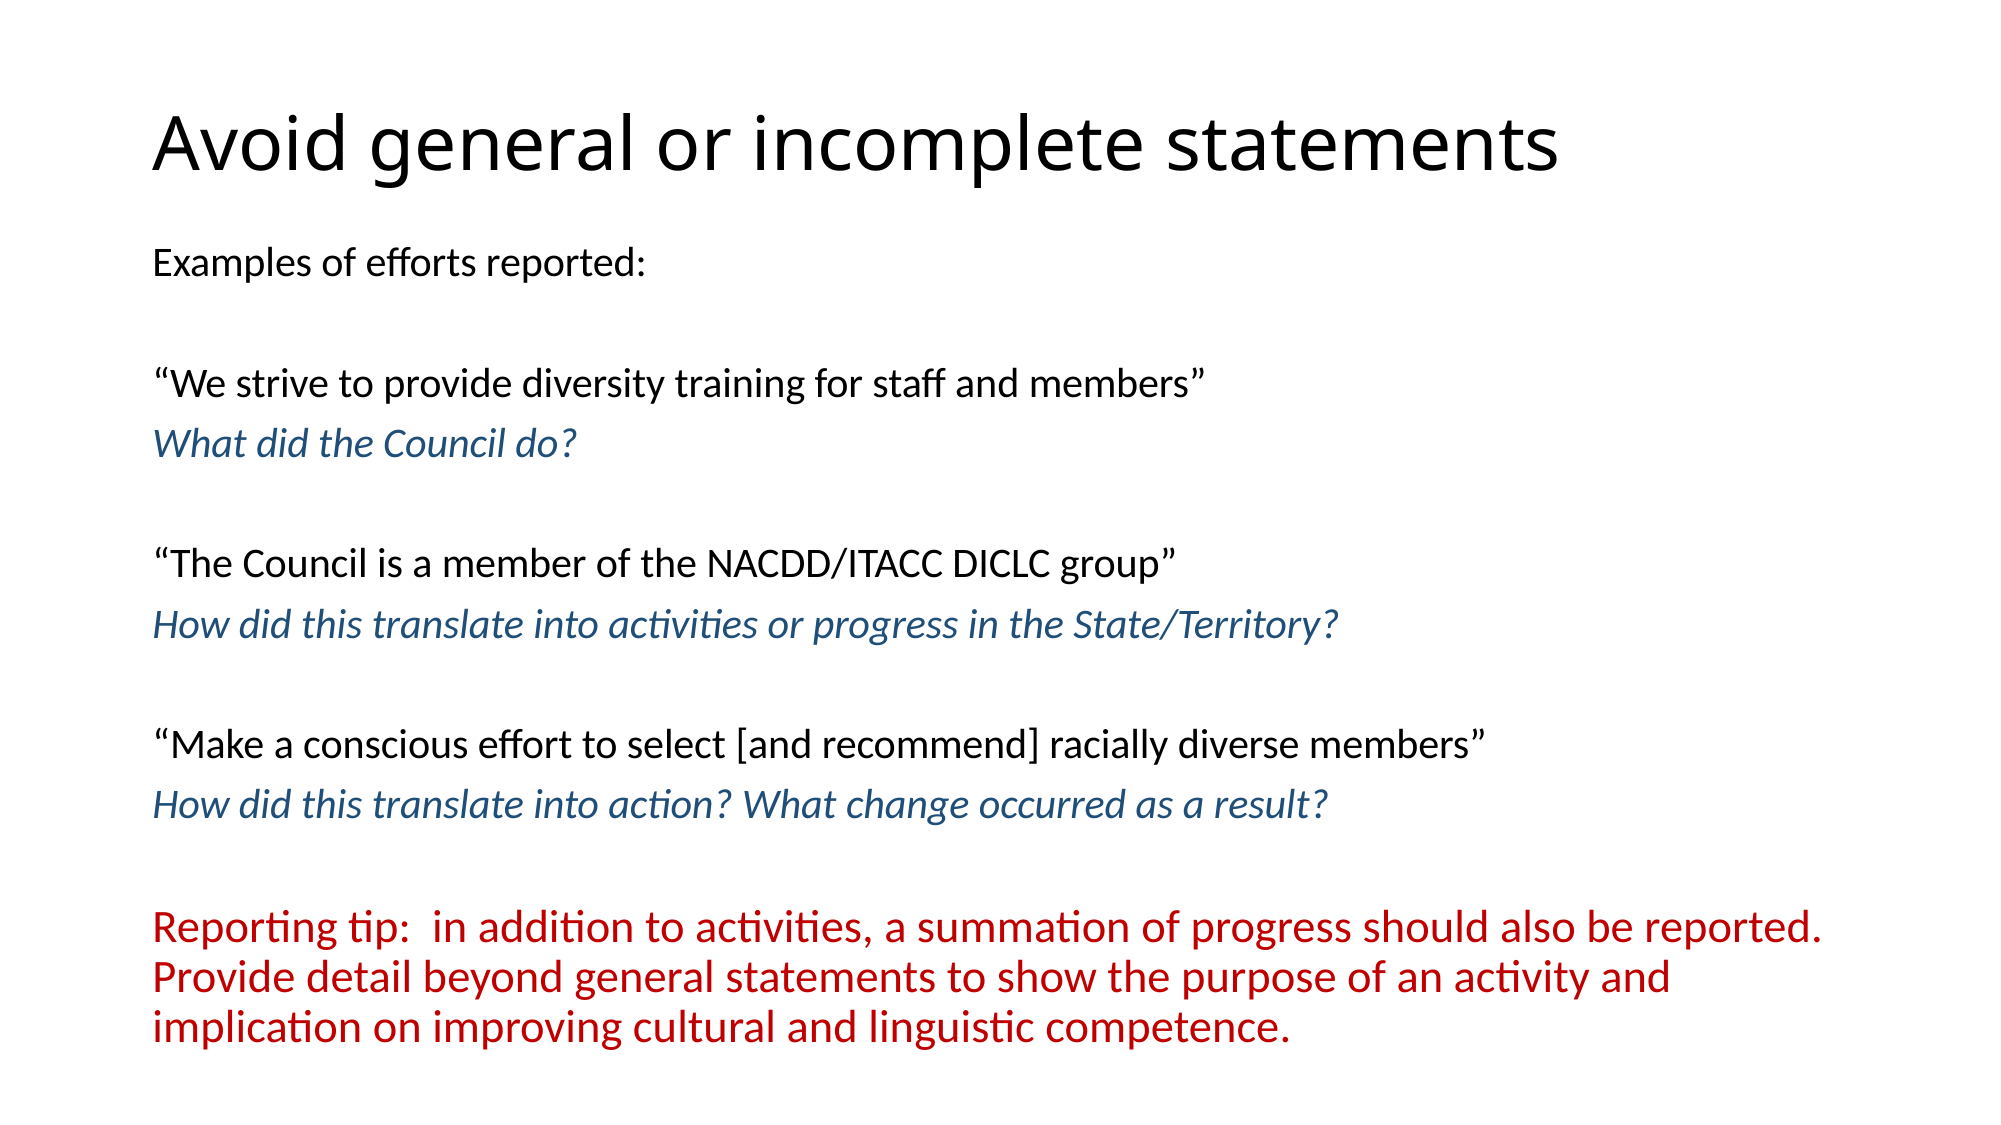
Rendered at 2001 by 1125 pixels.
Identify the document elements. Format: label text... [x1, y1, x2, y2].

list Examples of efforts reported: “We strive to provide diversity training for staff and members” What did the Council do? “The Council is a member of the NACDD/ITACC DICLC group” How did this translate into activities or progress in the State/Territory? “Make a conscious effort to select [and recommend] racially diverse members” How did this translate into action? What change occurred as a result? Reporting tip: in addition to activities, a summation of progress should also be reported. Provide detail beyond general statements to show the purpose of an activity and implication on improving cultural and linguistic competence. [137, 233, 1863, 1066]
title Avoid general or incomplete statements [137, 59, 1863, 233]
